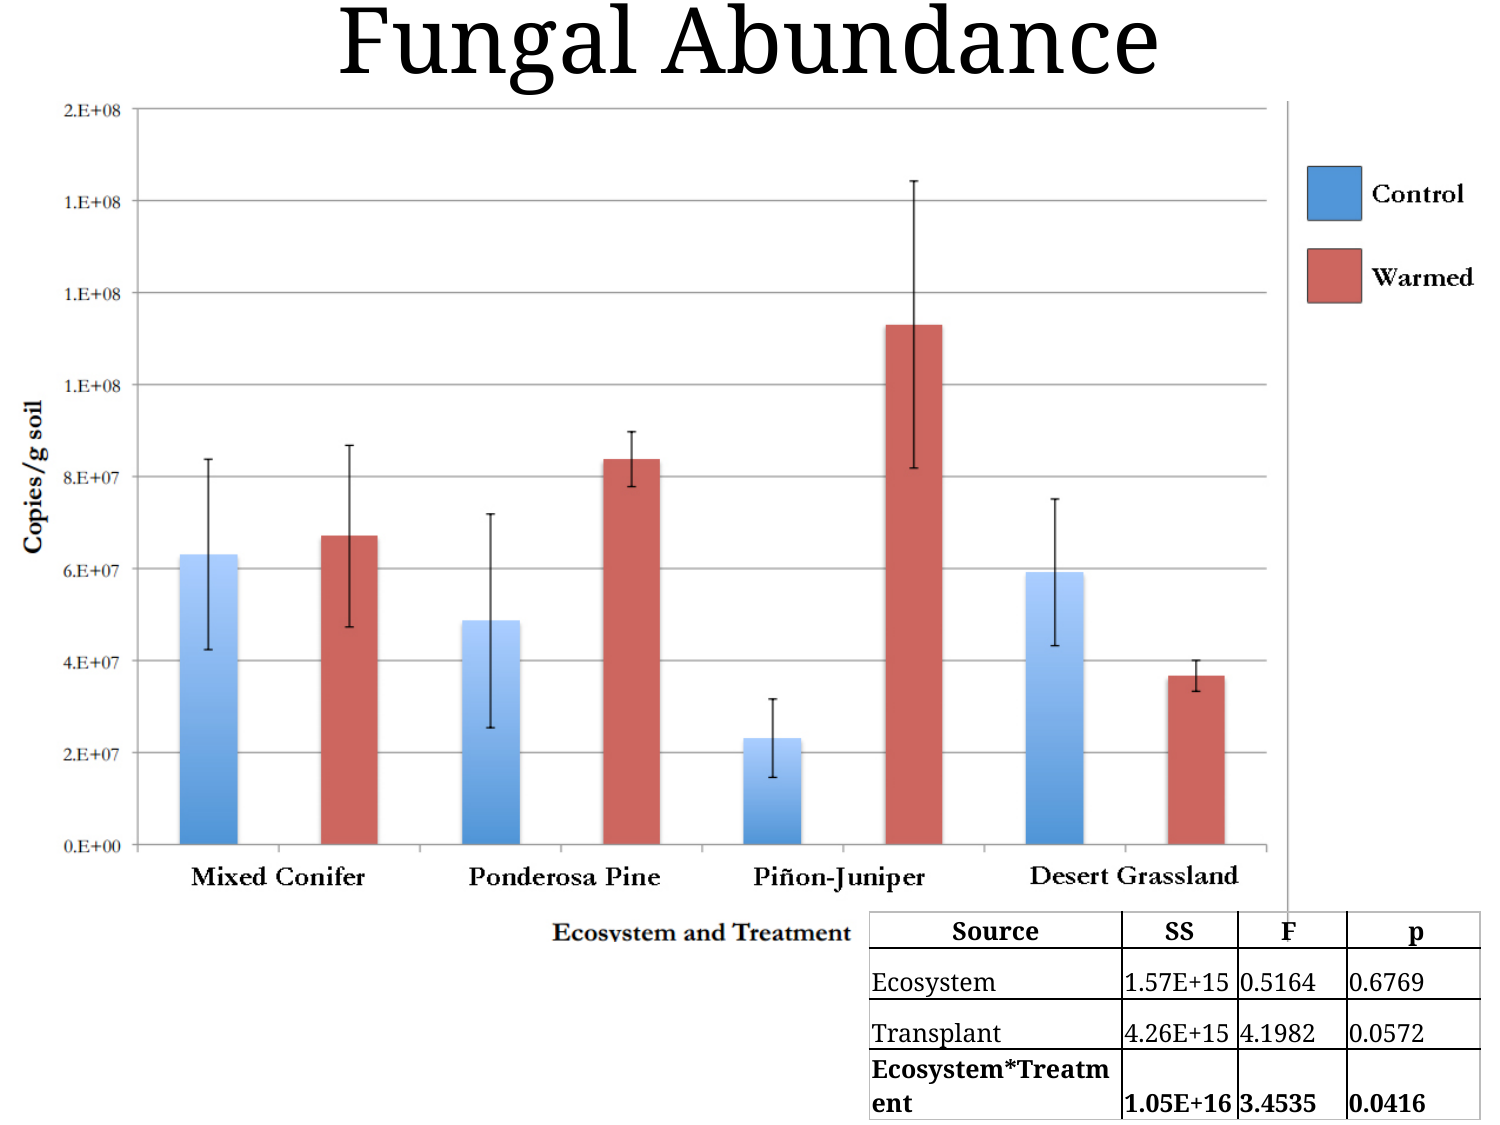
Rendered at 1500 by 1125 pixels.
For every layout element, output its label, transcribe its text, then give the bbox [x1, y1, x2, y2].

table_cell 0.0416 [1348, 1050, 1479, 1119]
table_cell 1.05E+16 [1123, 1050, 1237, 1119]
table_cell Transplant [870, 1000, 1121, 1048]
picture [0, 99, 1500, 943]
table_cell Ecosystem [870, 951, 1121, 998]
table_cell 0.0572 [1348, 1000, 1479, 1048]
table_cell 1.57E+15 [1123, 951, 1237, 998]
table_cell 4.26E+15 [1123, 1000, 1237, 1048]
title Fungal Abundance [75, 0, 1425, 98]
table_cell 0.6769 [1348, 951, 1479, 998]
table_cell Ecosystem*Treatment [870, 1050, 1121, 1119]
table_cell 0.5164 [1239, 951, 1346, 998]
table_cell 3.4535 [1239, 1050, 1346, 1119]
table_cell 4.1982 [1239, 1000, 1346, 1048]
